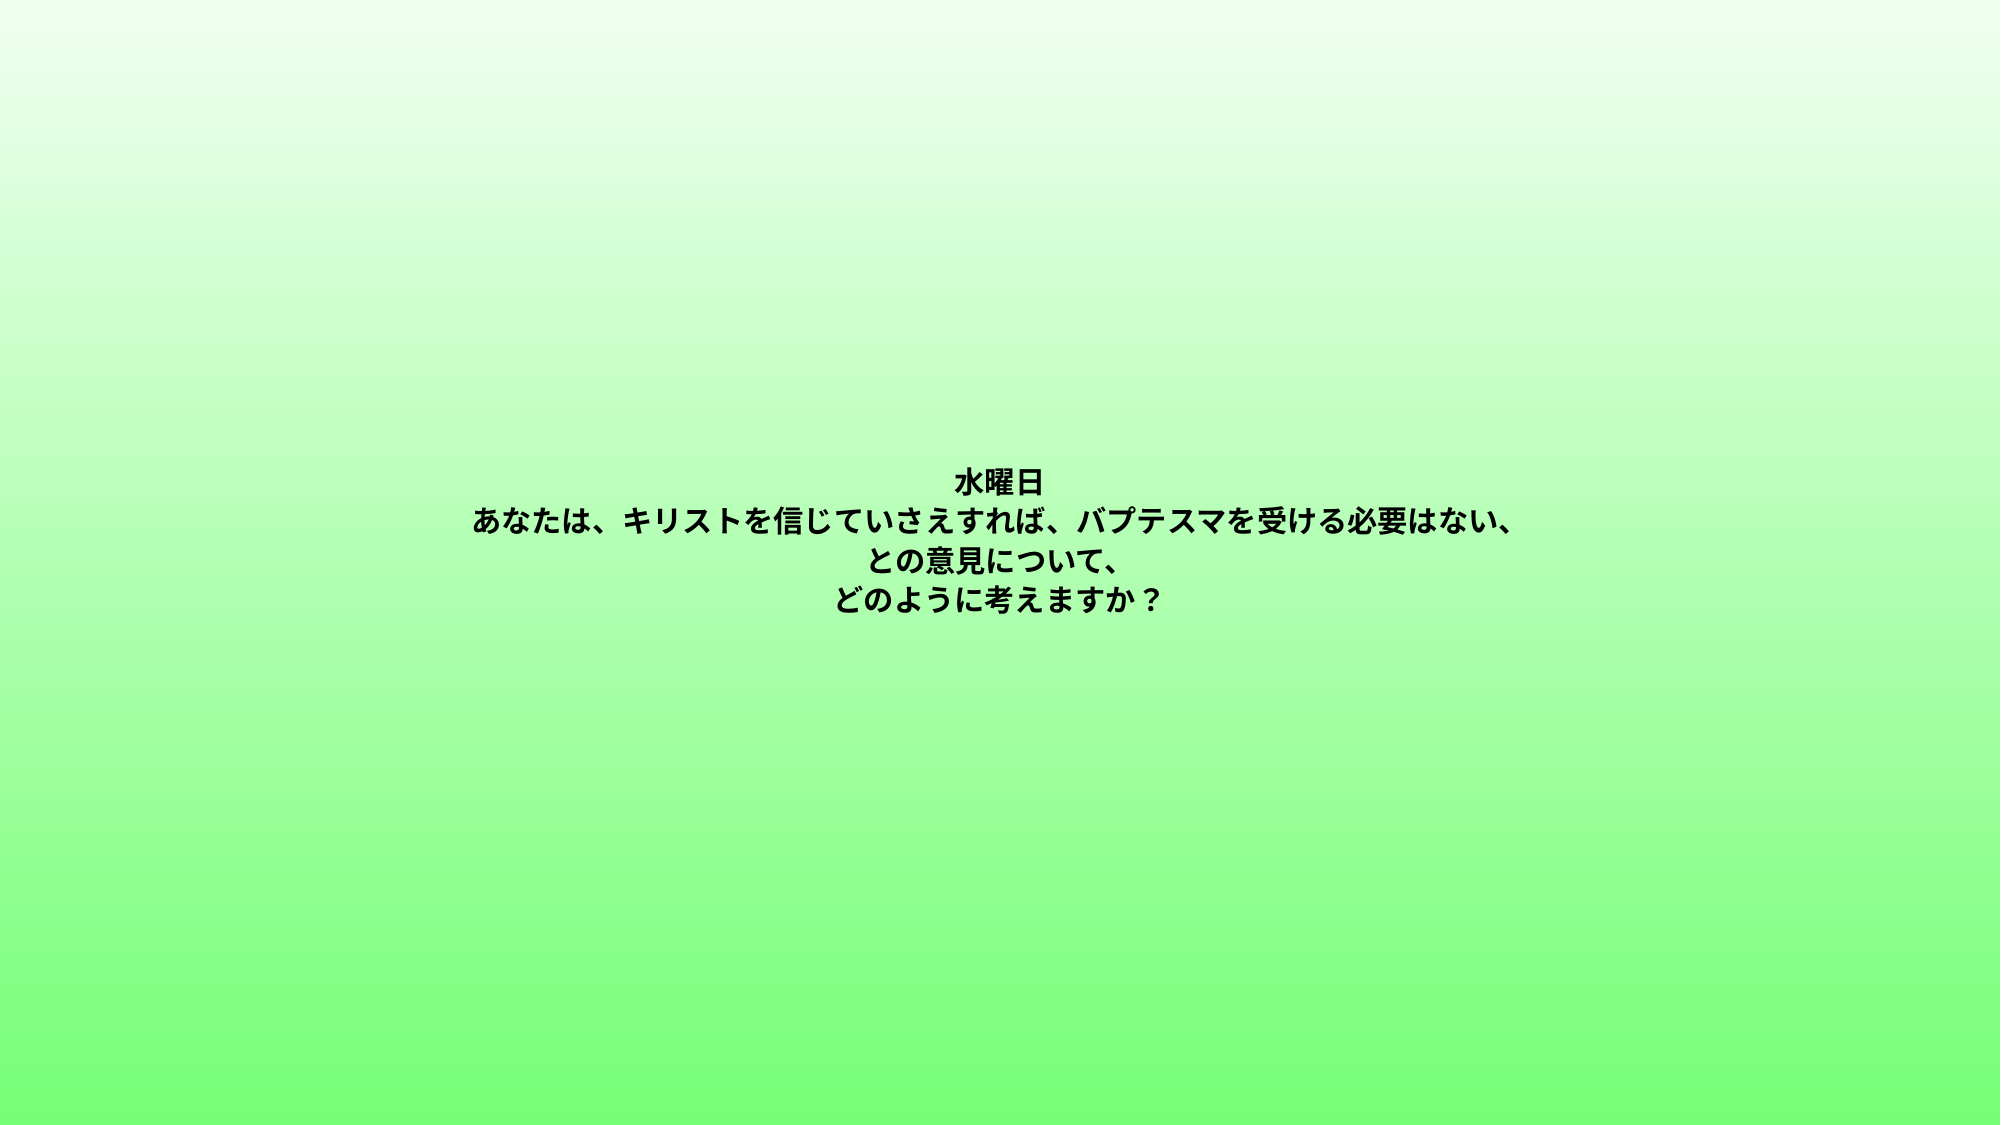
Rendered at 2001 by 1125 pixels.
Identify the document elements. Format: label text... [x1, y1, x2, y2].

title 水曜日 あなたは、キリストを信じていさえすれば、バプテスマを受ける必要はない、 との意見について、 どのように考えますか？ [137, 453, 1863, 672]
